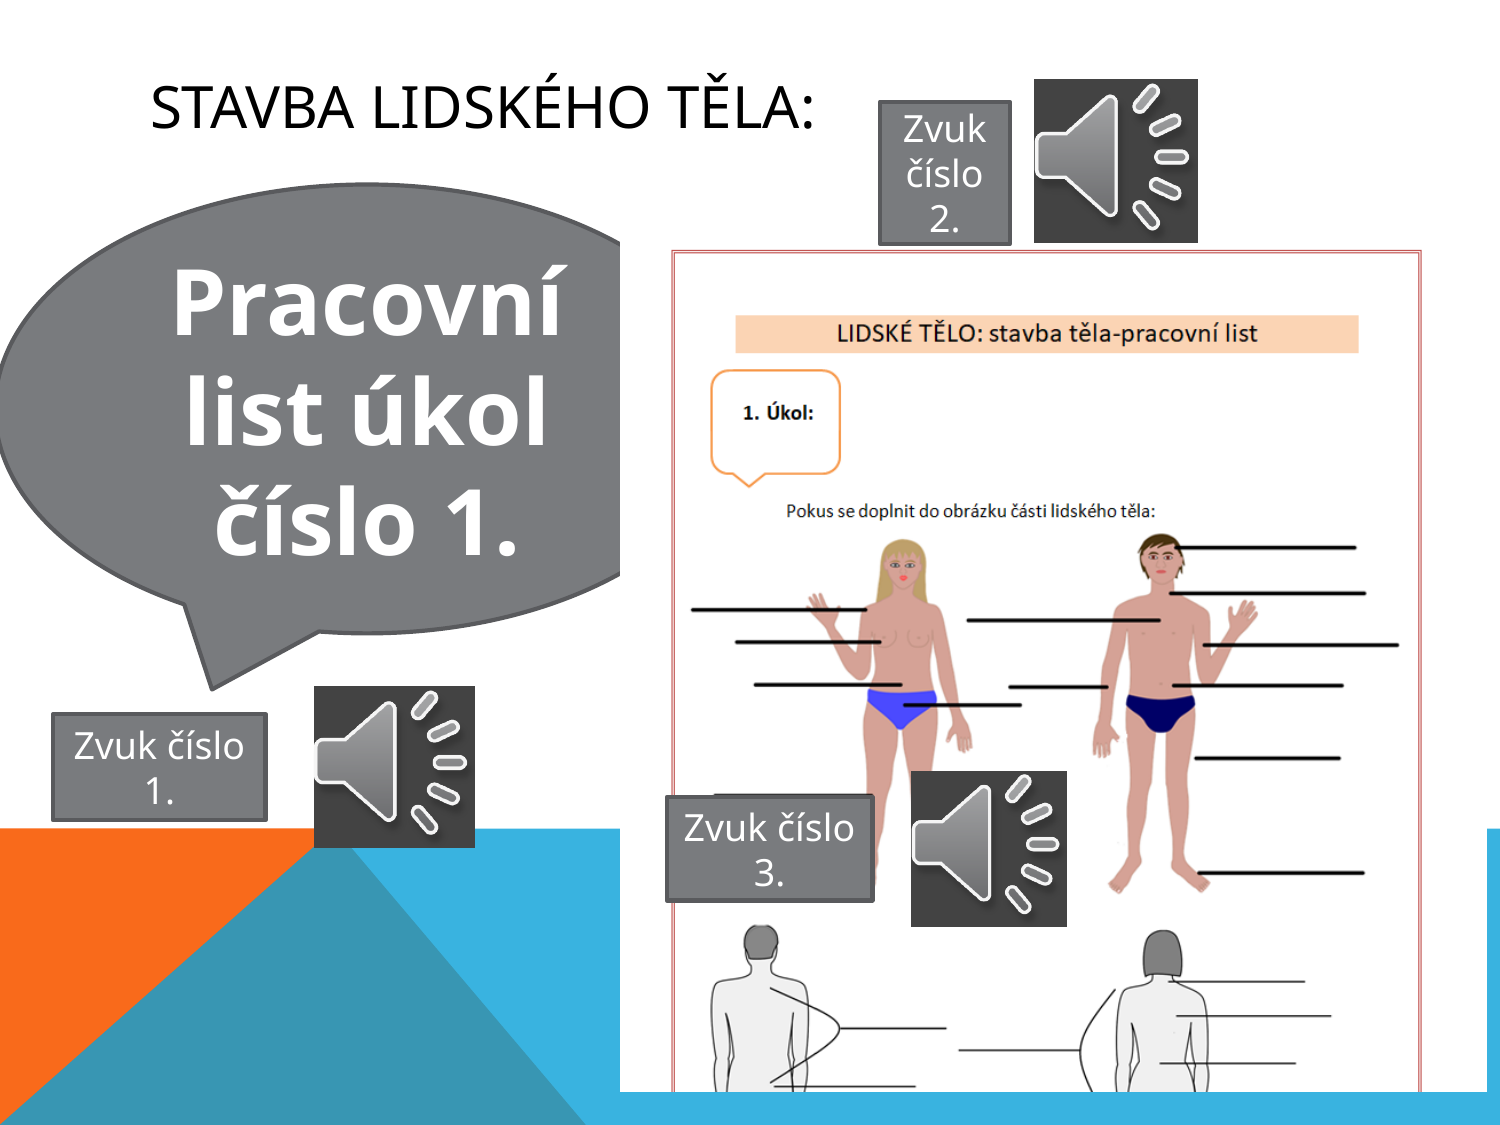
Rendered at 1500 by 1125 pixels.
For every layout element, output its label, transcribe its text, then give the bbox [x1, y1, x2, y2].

text_box Zvuk číslo 1. [51, 712, 268, 822]
text_box Pracovní list úkol číslo 1. [0, 182, 614, 692]
picture [619, 78, 1488, 1092]
title Stavba lidského těla: [135, 60, 1369, 150]
text_box Zvuk číslo 2. [878, 100, 1012, 218]
picture [312, 685, 477, 850]
